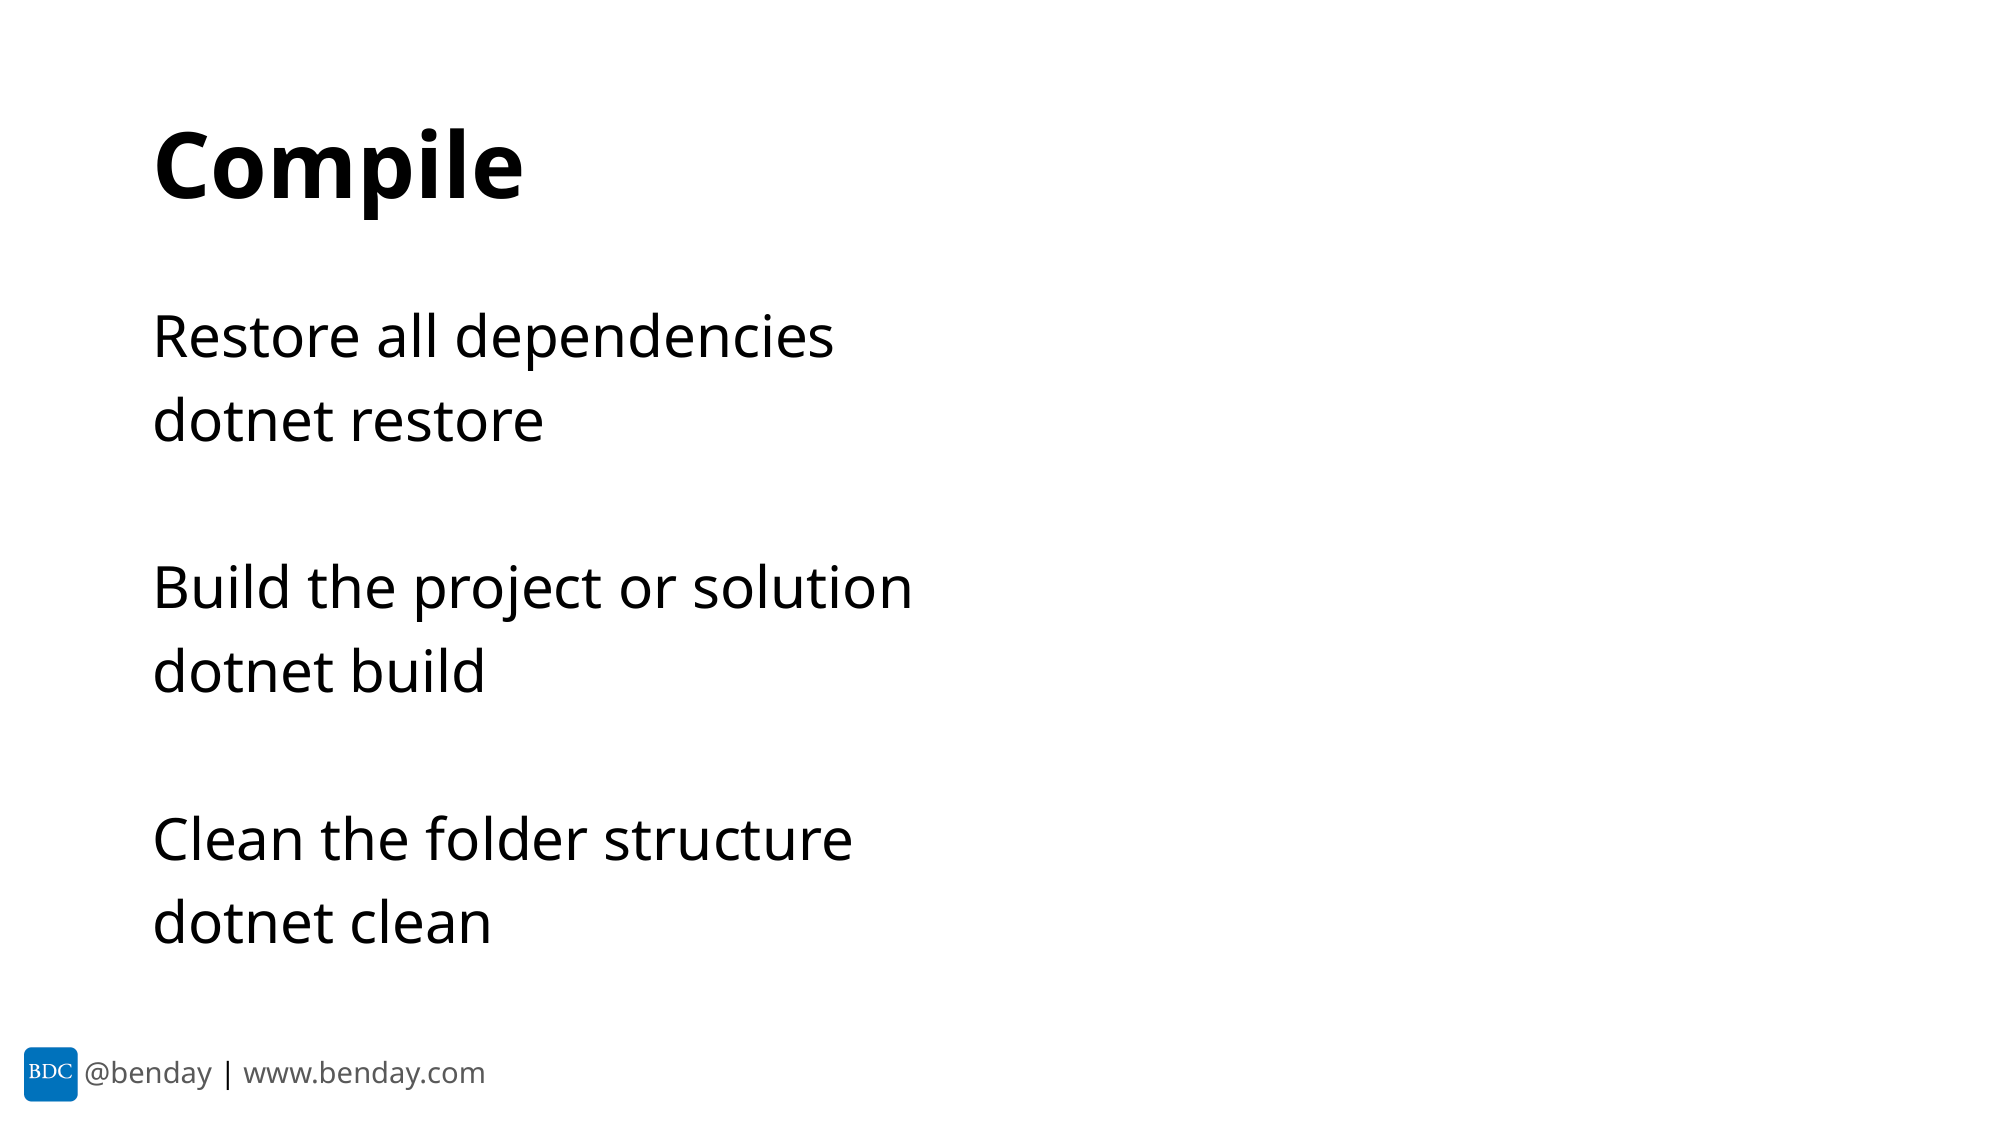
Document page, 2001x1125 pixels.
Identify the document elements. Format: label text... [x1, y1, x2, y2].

title Compile [137, 59, 1863, 278]
list Restore all dependencies dotnet restore Build the project or solution dotnet build Clean the folder structure dotnet clean [137, 299, 1863, 1014]
picture [16, 1036, 84, 1108]
